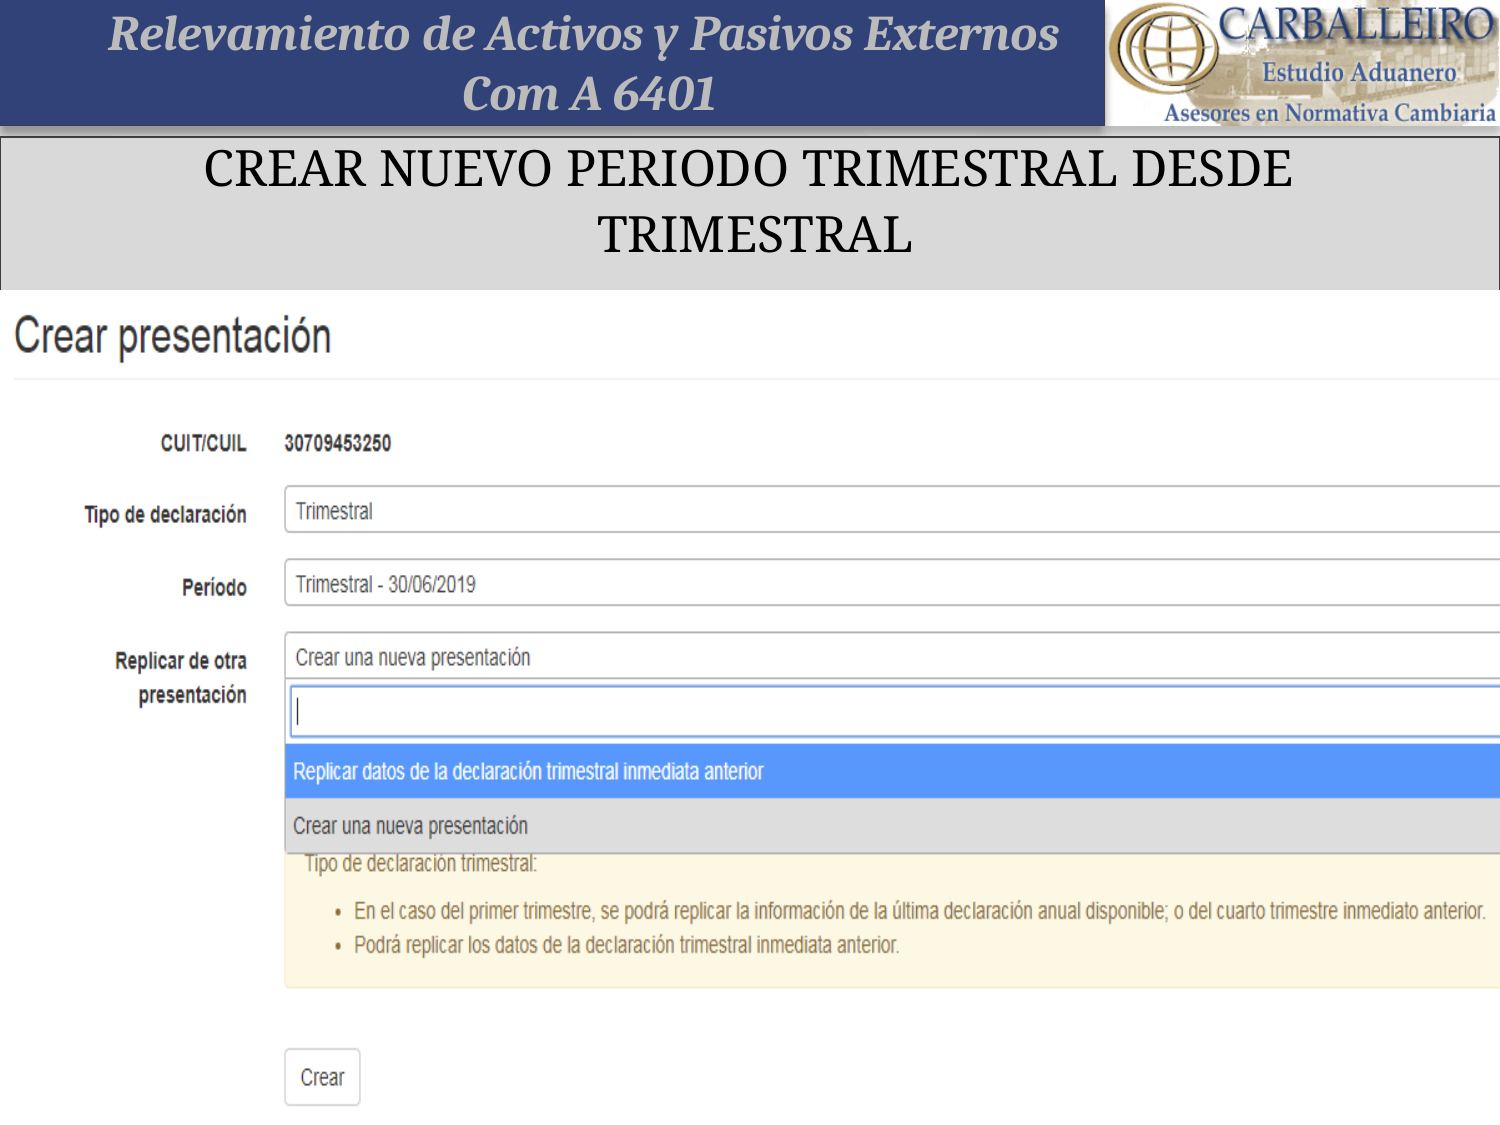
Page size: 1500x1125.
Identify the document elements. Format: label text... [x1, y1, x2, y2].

picture [1104, 0, 1500, 126]
text_box Relevamiento de Activos y Pasivos Externos Com A 6401 [0, 0, 1104, 126]
text_box CREAR NUEVO PERIODO TRIMESTRAL DESDE TRIMESTRAL [0, 136, 1500, 290]
picture [0, 290, 1500, 1125]
